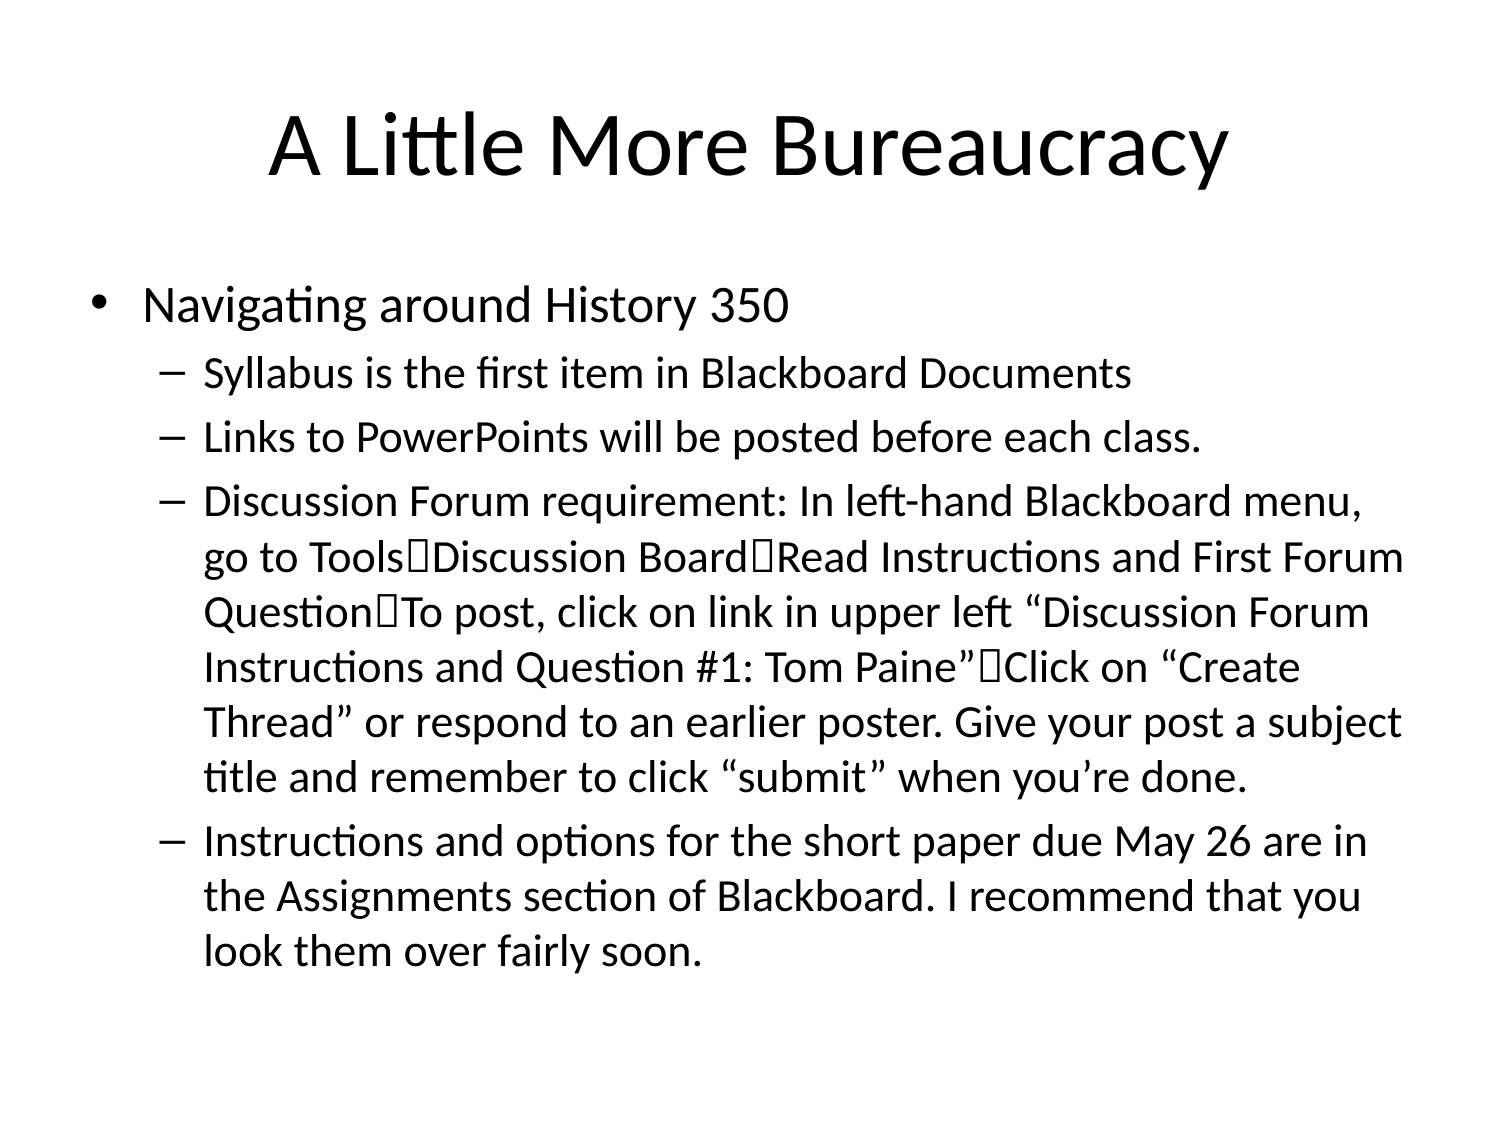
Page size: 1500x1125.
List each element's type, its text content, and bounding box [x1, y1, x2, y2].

list Navigating around History 350 Syllabus is the first item in Blackboard Documents Links to PowerPoints will be posted before each class. Discussion Forum requirement: In left-hand Blackboard menu, go to ToolsDiscussion BoardRead Instructions and First Forum QuestionTo post, click on link in upper left “Discussion Forum Instructions and Question #1: Tom Paine”Click on “Create Thread” or respond to an earlier poster. Give your post a subject title and remember to click “submit” when you’re done. Instructions and options for the short paper due May 26 are in the Assignments section of Blackboard. I recommend that you look them over fairly soon. [75, 262, 1425, 1005]
title A Little More Bureaucracy [75, 45, 1425, 233]
